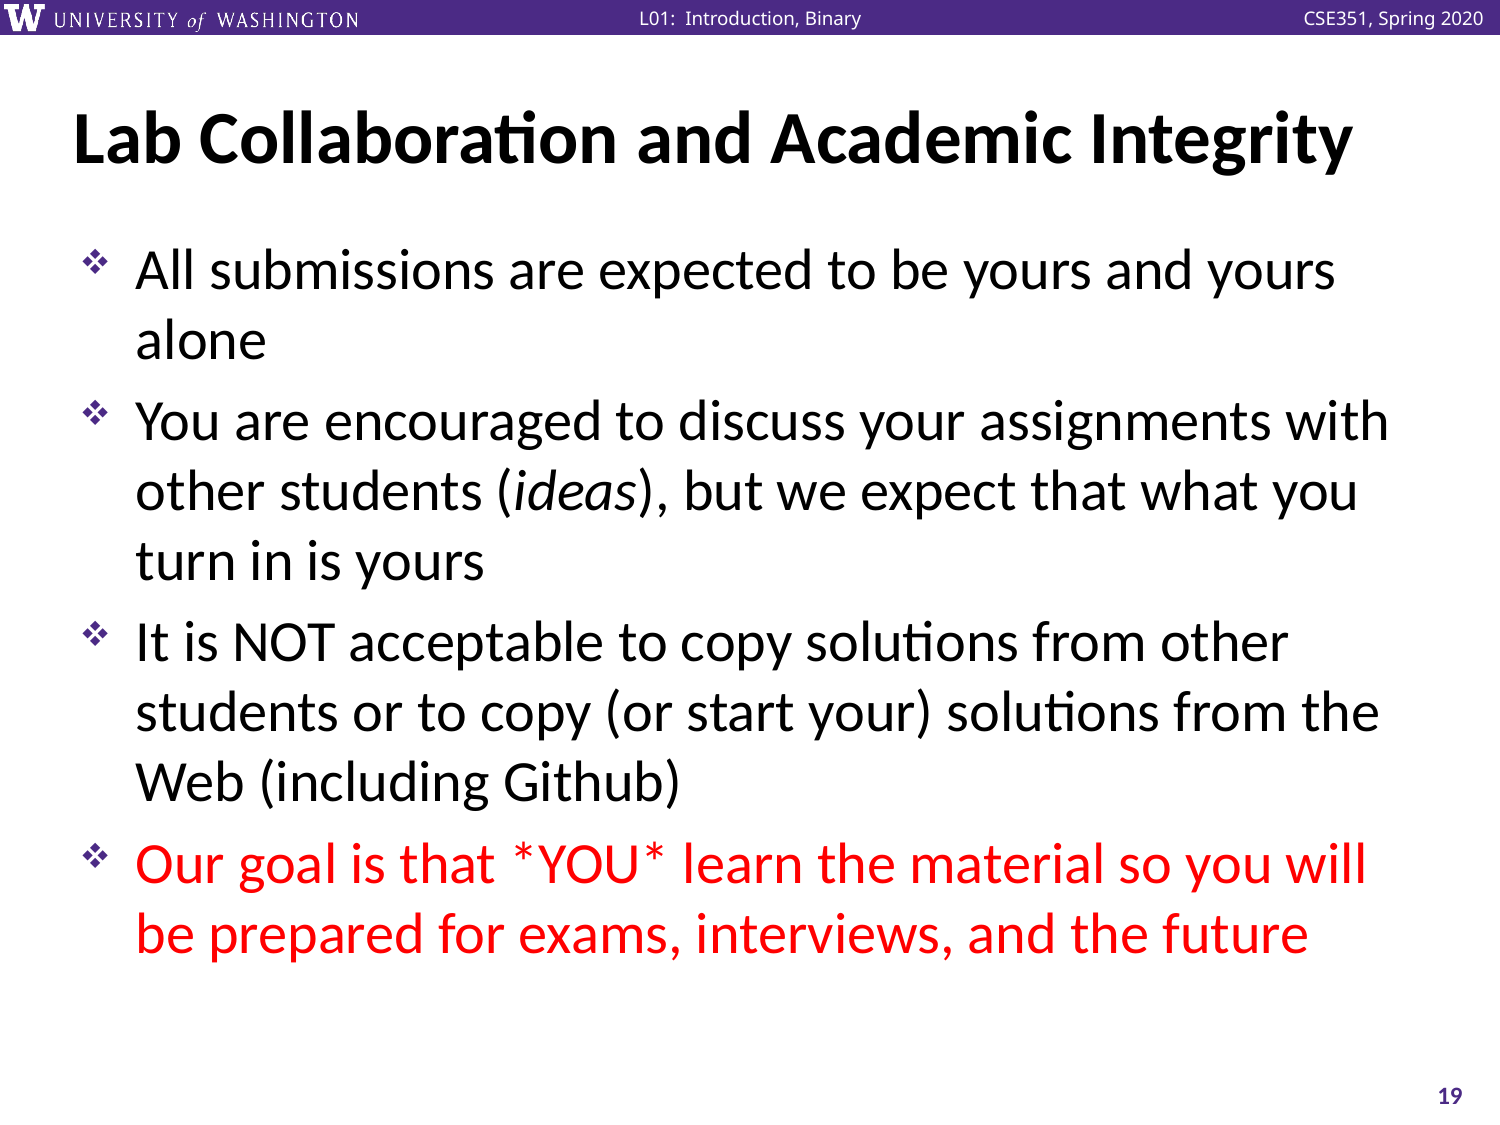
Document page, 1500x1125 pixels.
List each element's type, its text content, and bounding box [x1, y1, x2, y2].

list All submissions are expected to be yours and yours alone You are encouraged to discuss your assignments with other students (ideas), but we expect that what you turn in is yours It is NOT acceptable to copy solutions from other students or to copy (or start your) solutions from the Web (including Github) Our goal is that *YOU* learn the material so you will be prepared for exams, interviews, and the future [64, 223, 1438, 1040]
title Lab Collaboration and Academic Integrity [58, 71, 1438, 197]
picture [4, 4, 358, 32]
slide_number 19 [1400, 1065, 1500, 1125]
